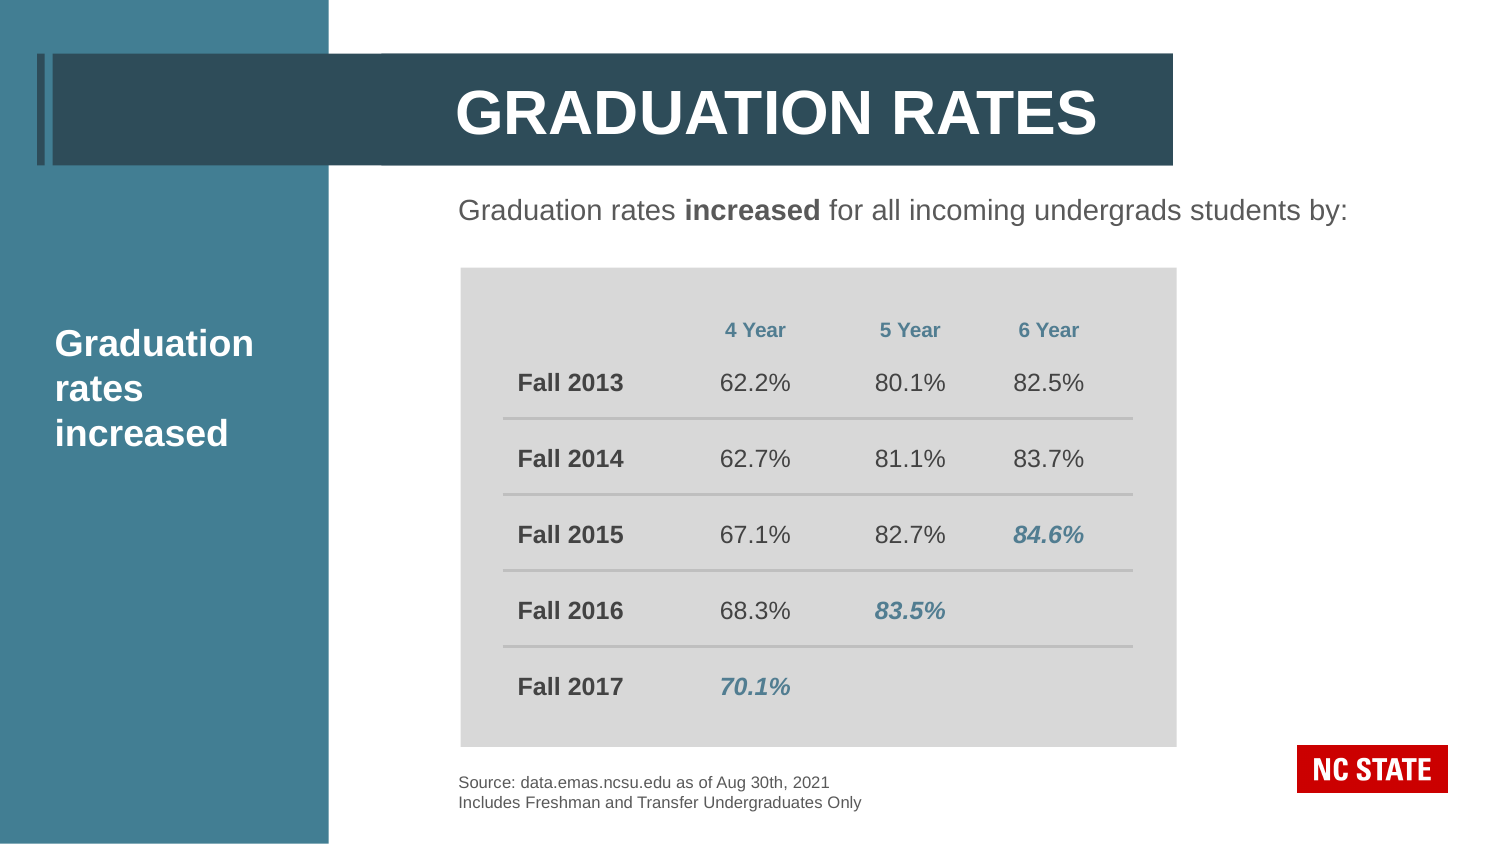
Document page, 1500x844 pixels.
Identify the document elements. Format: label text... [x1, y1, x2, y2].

picture [1297, 745, 1448, 794]
text_box [35, 52, 47, 168]
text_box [460, 267, 1177, 748]
text_box [50, 52, 1175, 168]
text_box Graduation rates increased [39, 311, 278, 461]
text_box Source: data.emas.ncsu.edu as of Aug 30th, 2021 Includes Freshman and Transfer Undergraduates Only [443, 764, 1263, 820]
text_box GRADUATION RATES [381, 53, 1173, 166]
text_box [0, 0, 329, 844]
text_box Graduation rates increased for all incoming undergrads students by: [443, 184, 1500, 234]
